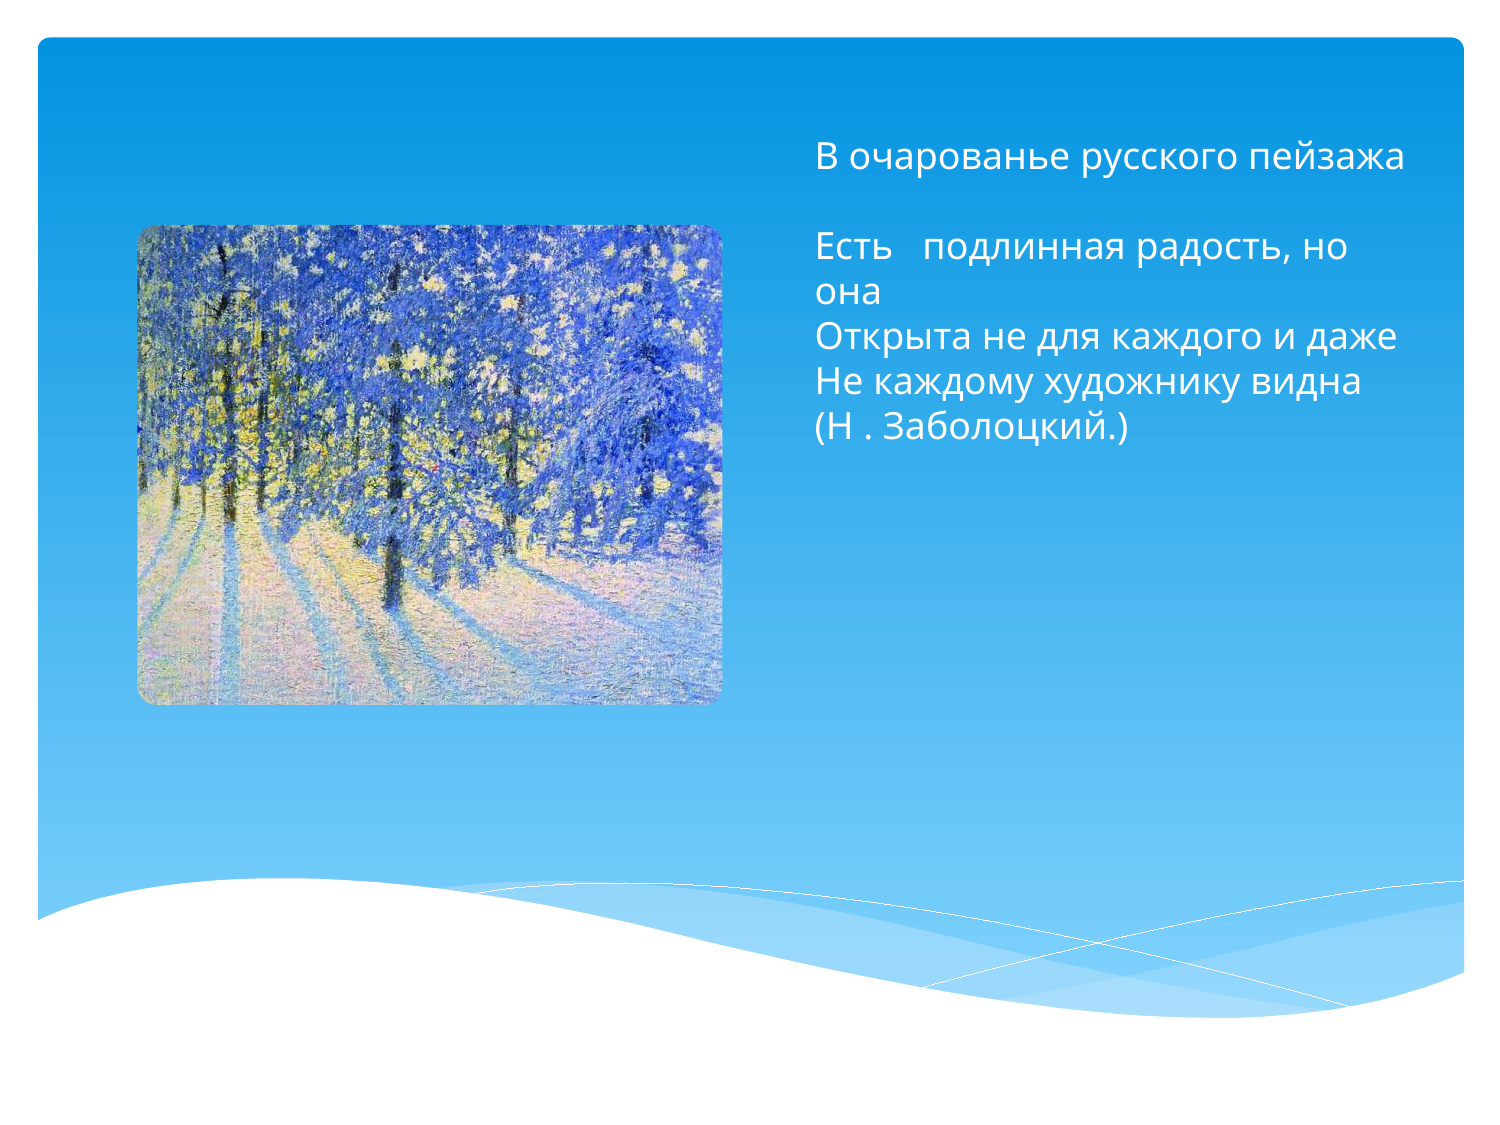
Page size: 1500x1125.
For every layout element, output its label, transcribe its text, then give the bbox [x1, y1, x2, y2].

picture [137, 224, 723, 706]
title В очарованье русского пейзажа Есть подлинная радость, но она Открыта не для каждого и даже Не каждому художнику видна (Н . Заболоцкий.) [799, 55, 1425, 455]
